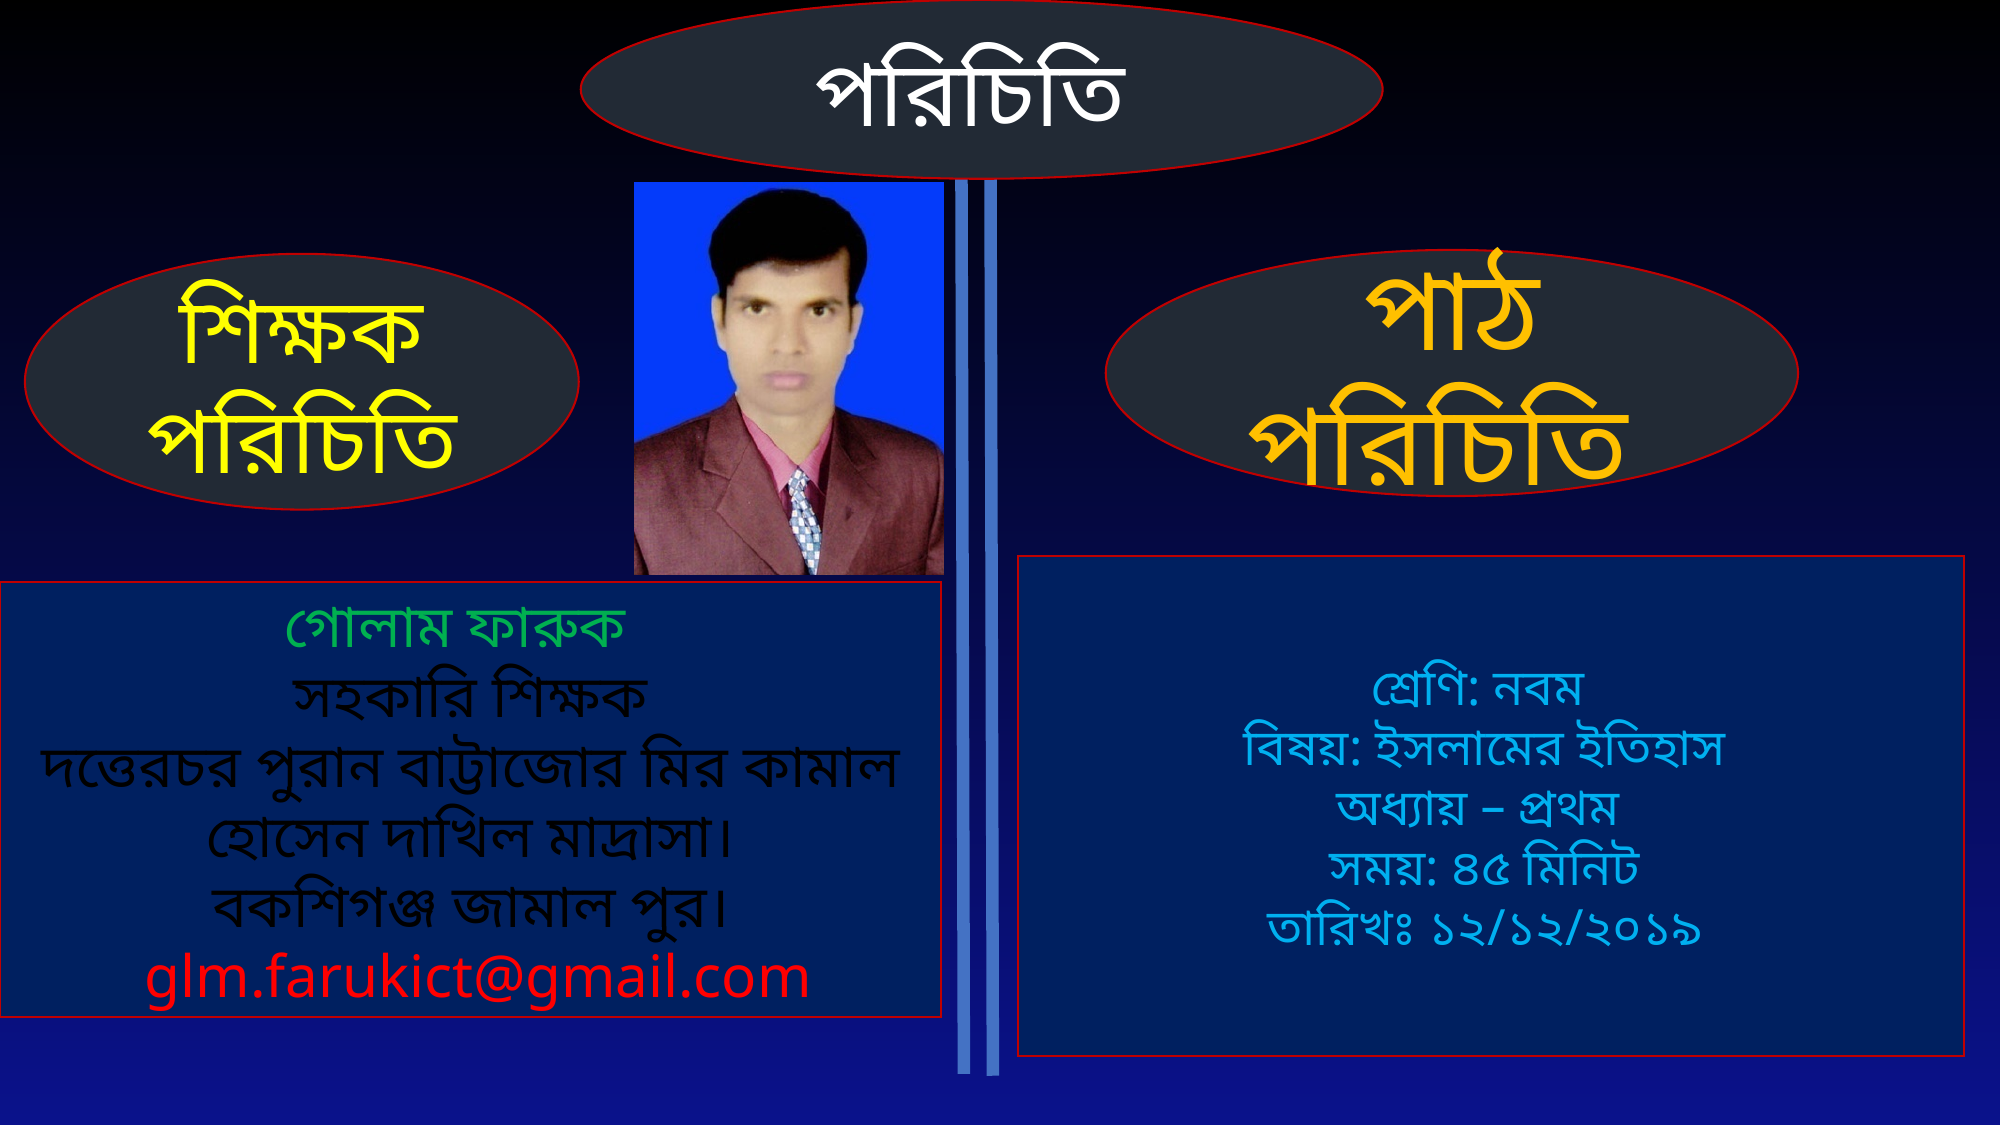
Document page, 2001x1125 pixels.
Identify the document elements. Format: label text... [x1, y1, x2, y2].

text_box পাঠ পরিচিতি [1104, 248, 1800, 498]
text_box শিক্ষক পরিচিতি [23, 252, 580, 511]
text_box পরিচিতি [579, 0, 1384, 180]
text_box গোলাম ফারুক সহকারি শিক্ষক দত্তেরচর পুরান বাট্টাজোর মির কামাল হোসেন দাখিল মাদ্রাসা। বকশিগঞ্জ জামাল পুর। glm.farukict@gmail.com [0, 581, 942, 1018]
picture [634, 182, 944, 575]
text_box শ্রেণি: নবম বিষয়: ইসলামের ইতিহাস অধ্যায় – প্রথম সময়: ৪৫ মিনিট তারিখঃ ১২/১২/২০১৯ [1017, 555, 1965, 1057]
